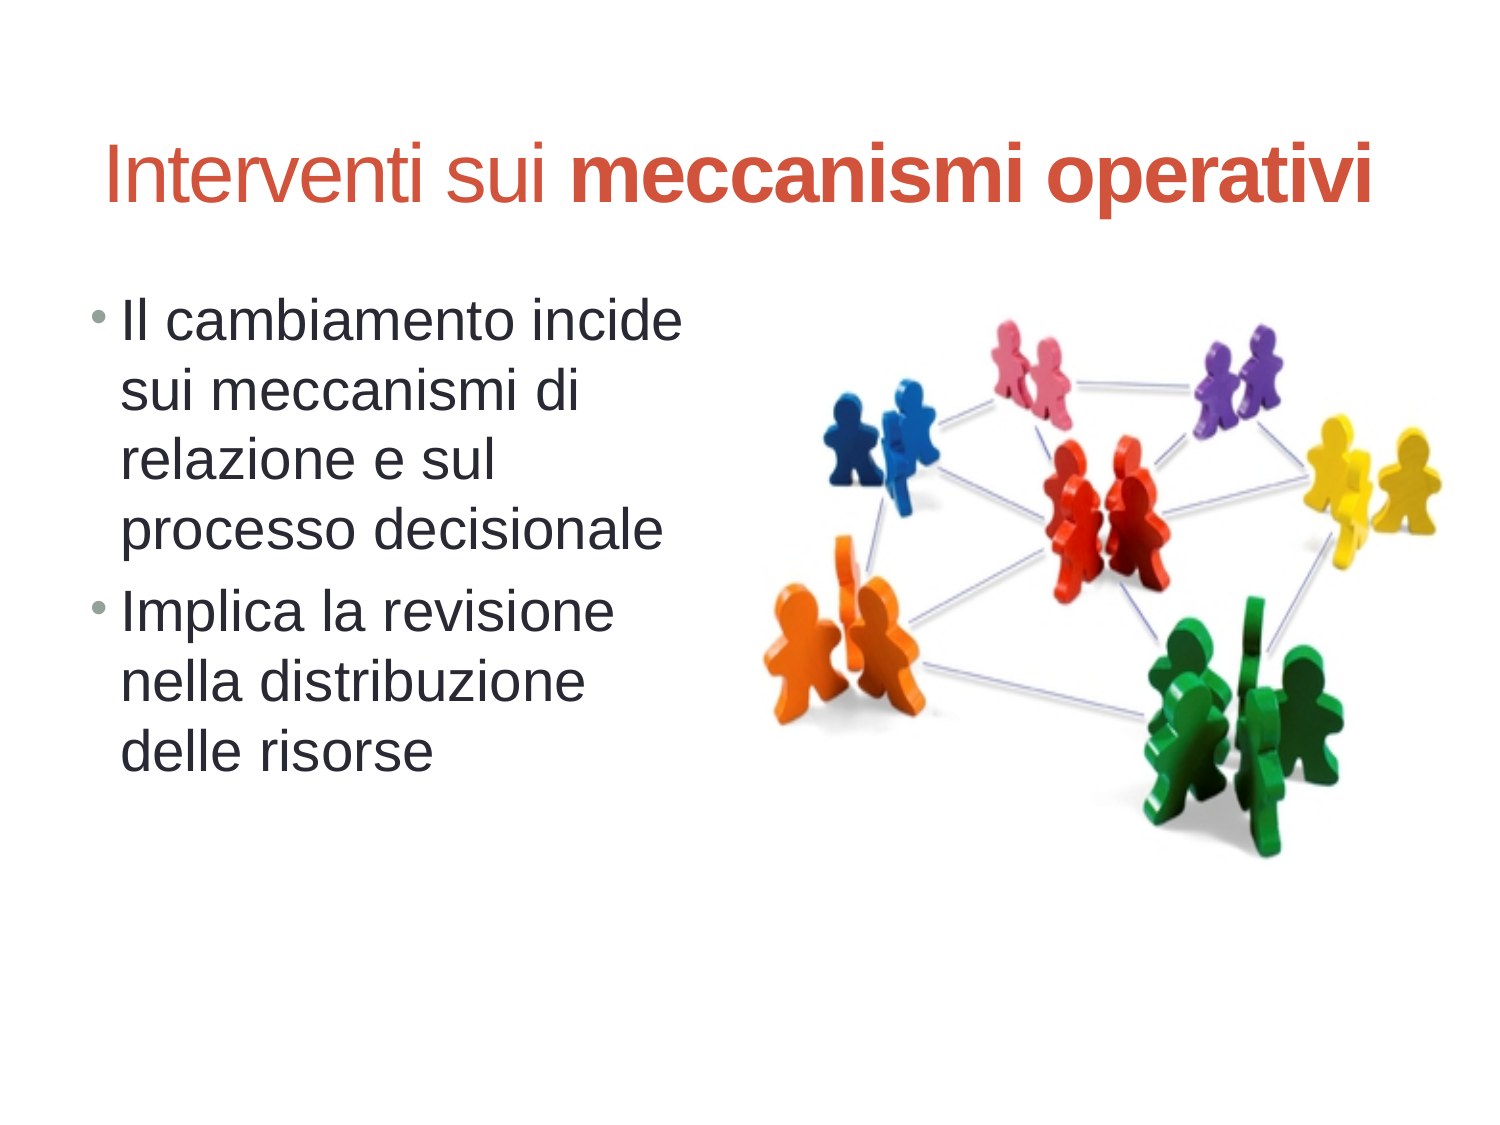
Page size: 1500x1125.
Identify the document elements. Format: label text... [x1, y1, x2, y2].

title Interventi sui meccanismi operativi [75, 87, 1425, 250]
picture [761, 314, 1453, 870]
list Il cambiamento incide sui meccanismi di relazione e sul processo decisionale Implica la revisione nella distribuzione delle risorse [75, 274, 738, 1049]
